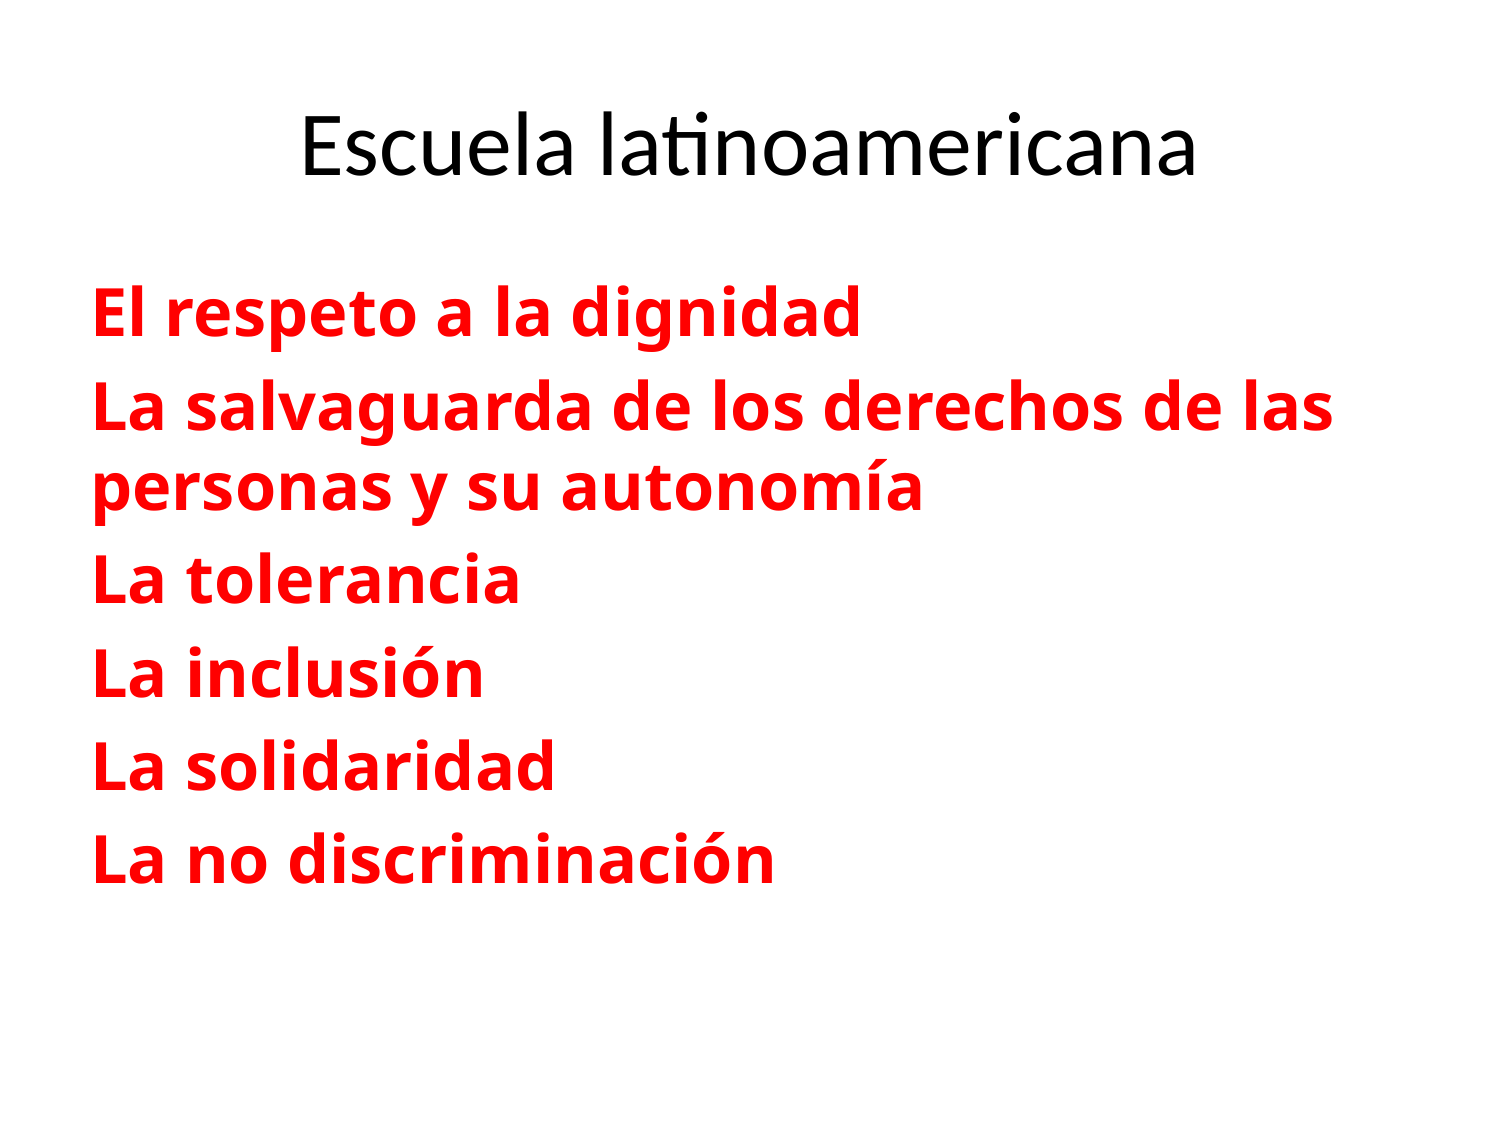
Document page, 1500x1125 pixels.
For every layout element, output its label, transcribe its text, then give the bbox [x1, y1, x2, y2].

title Escuela latinoamericana [75, 45, 1425, 233]
list El respeto a la dignidad La salvaguarda de los derechos de las personas y su autonomía La tolerancia La inclusión La solidaridad La no discriminación [75, 262, 1425, 1005]
